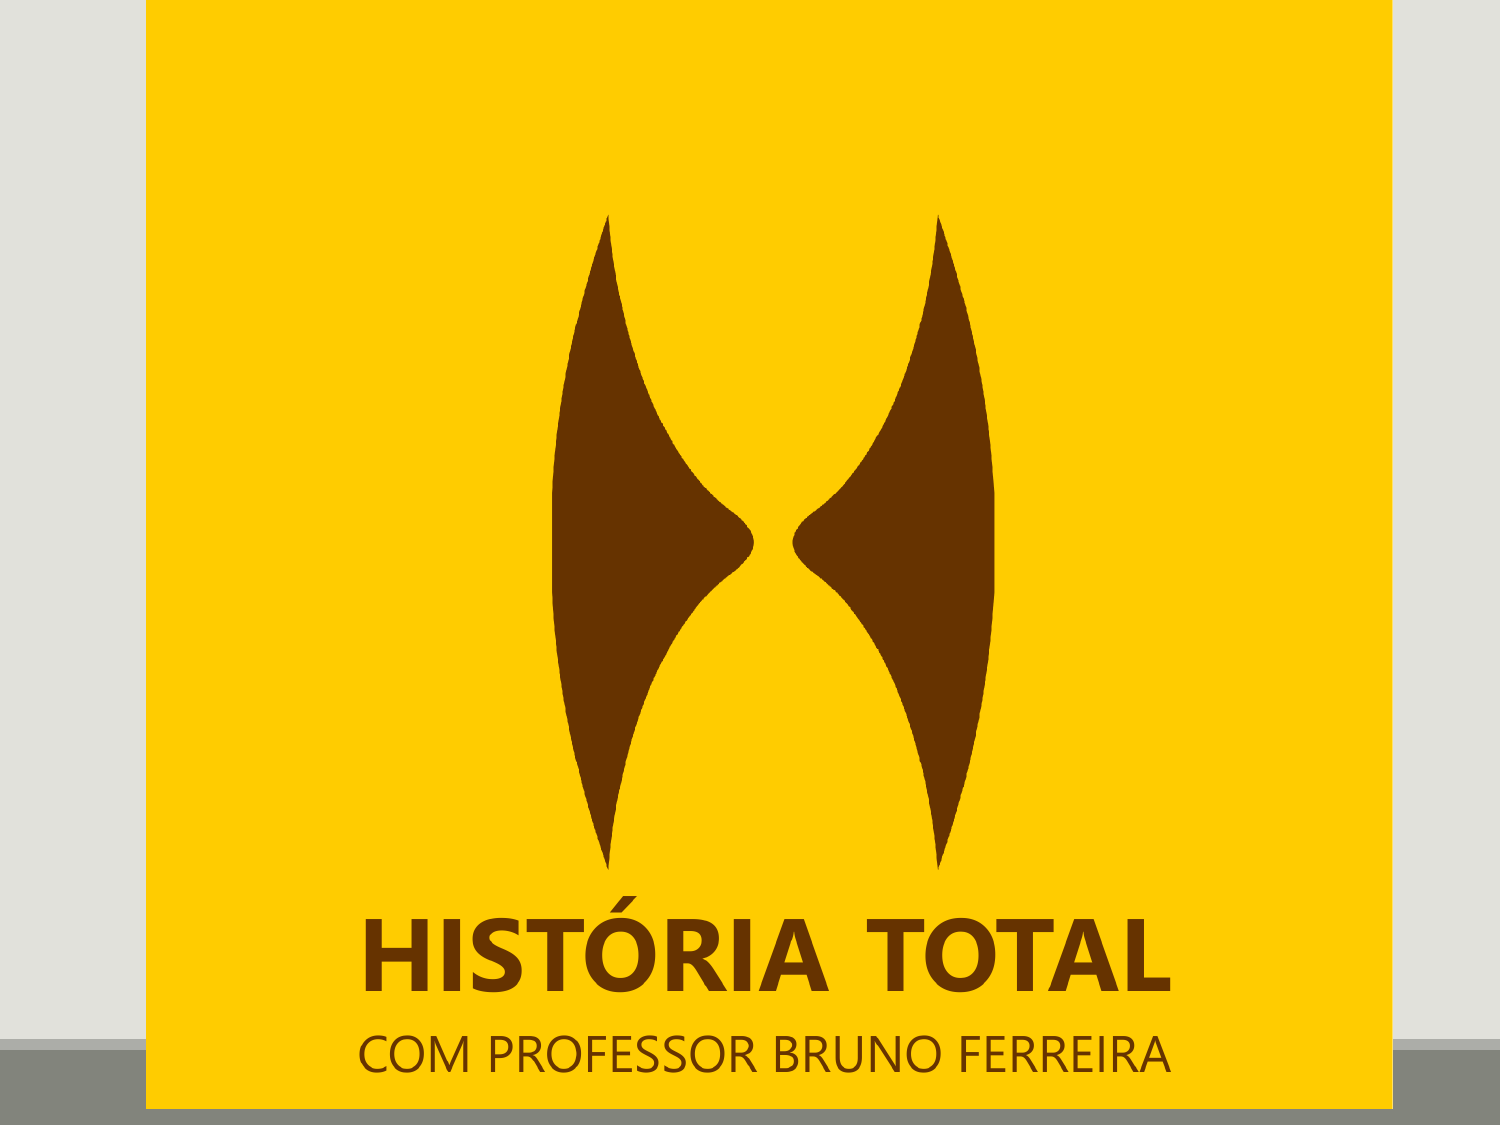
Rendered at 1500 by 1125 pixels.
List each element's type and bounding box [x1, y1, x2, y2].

picture [145, 0, 1394, 1110]
